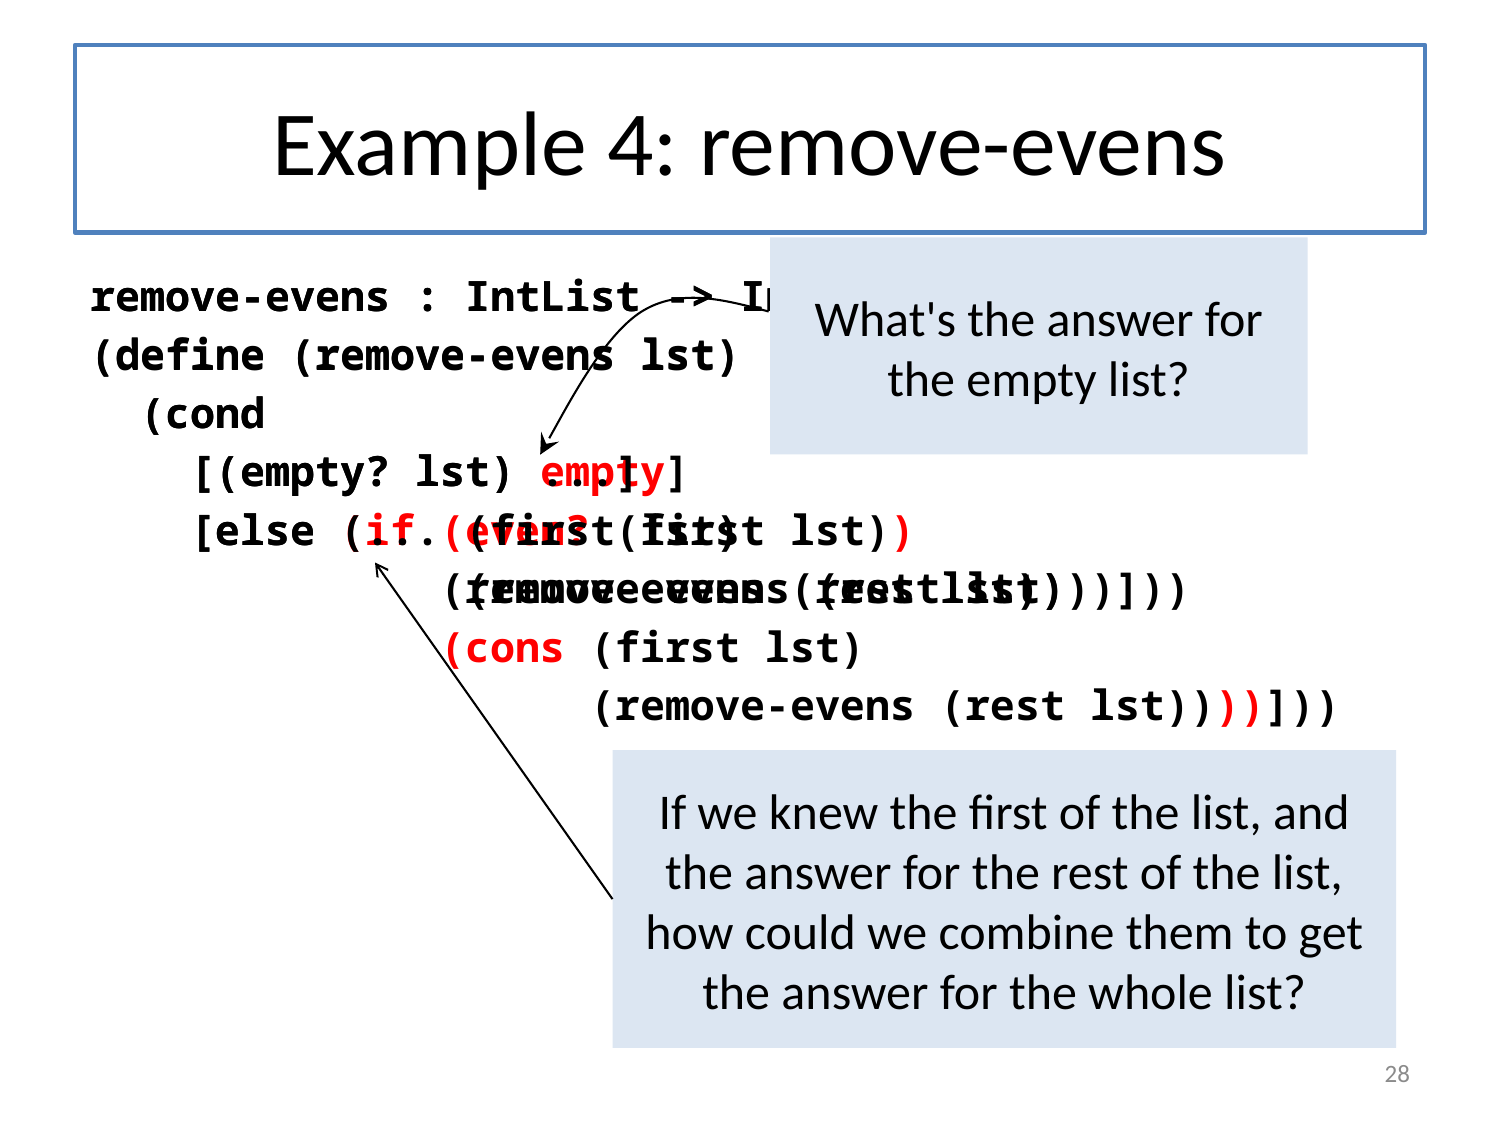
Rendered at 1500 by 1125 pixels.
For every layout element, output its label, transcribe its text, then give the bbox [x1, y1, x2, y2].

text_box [539, 237, 1308, 455]
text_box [374, 562, 1397, 1049]
list remove-evens : IntList -> IntList (define (remove-evens lst) (cond [(empty? lst) ...] [else (... (first lst) (remove-evens (rest lst)))])) [75, 262, 1425, 1005]
title Example 4: remove-evens [73, 43, 1427, 235]
slide_number 28 [1074, 1042, 1425, 1103]
